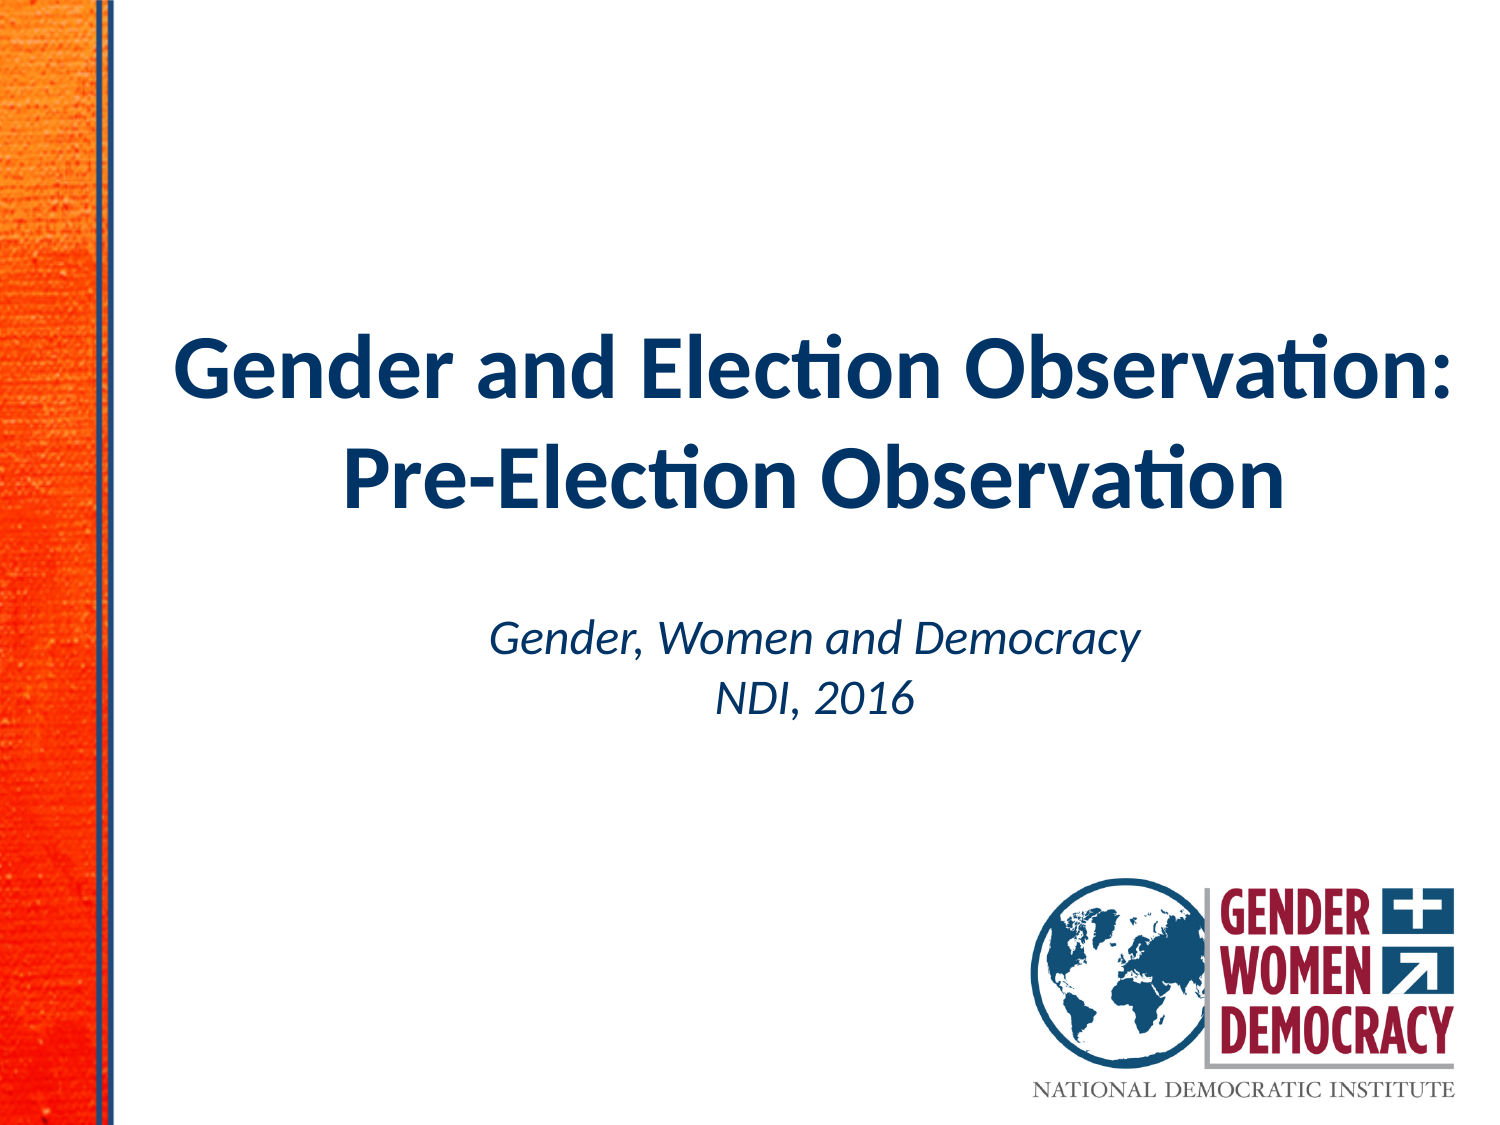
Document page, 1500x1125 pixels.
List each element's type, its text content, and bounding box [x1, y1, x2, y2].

title Gender and Election Observation: Pre-Election Observation [127, 296, 1500, 538]
picture [0, 0, 1500, 1125]
text_box Gender, Women and Democracy NDI, 2016 [127, 589, 1500, 765]
